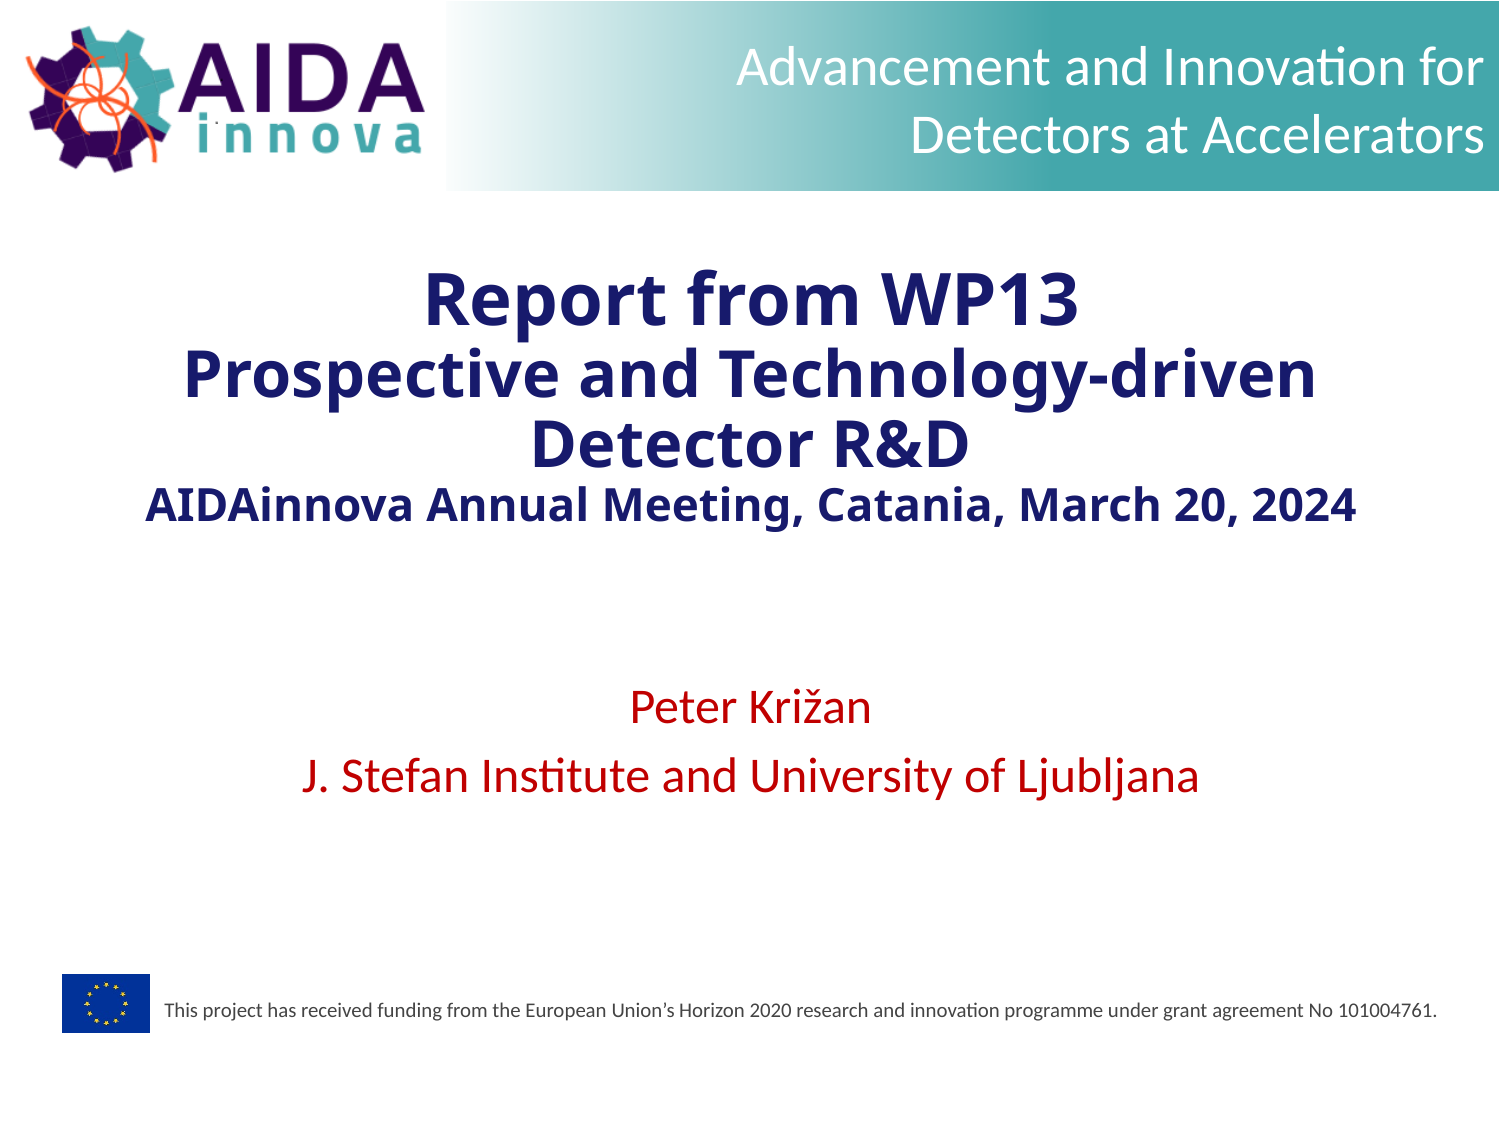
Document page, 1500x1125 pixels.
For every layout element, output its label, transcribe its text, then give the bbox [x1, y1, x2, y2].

title Report from WP13 Prospective and Technology-driven Detector R&D AIDAinnova Annual Meeting, Catania, March 20, 2024 [30, 254, 1472, 611]
subtitle Peter Križan J. Stefan Institute and University of Ljubljana [30, 621, 1472, 925]
picture [18, 0, 446, 193]
picture [62, 974, 150, 1033]
